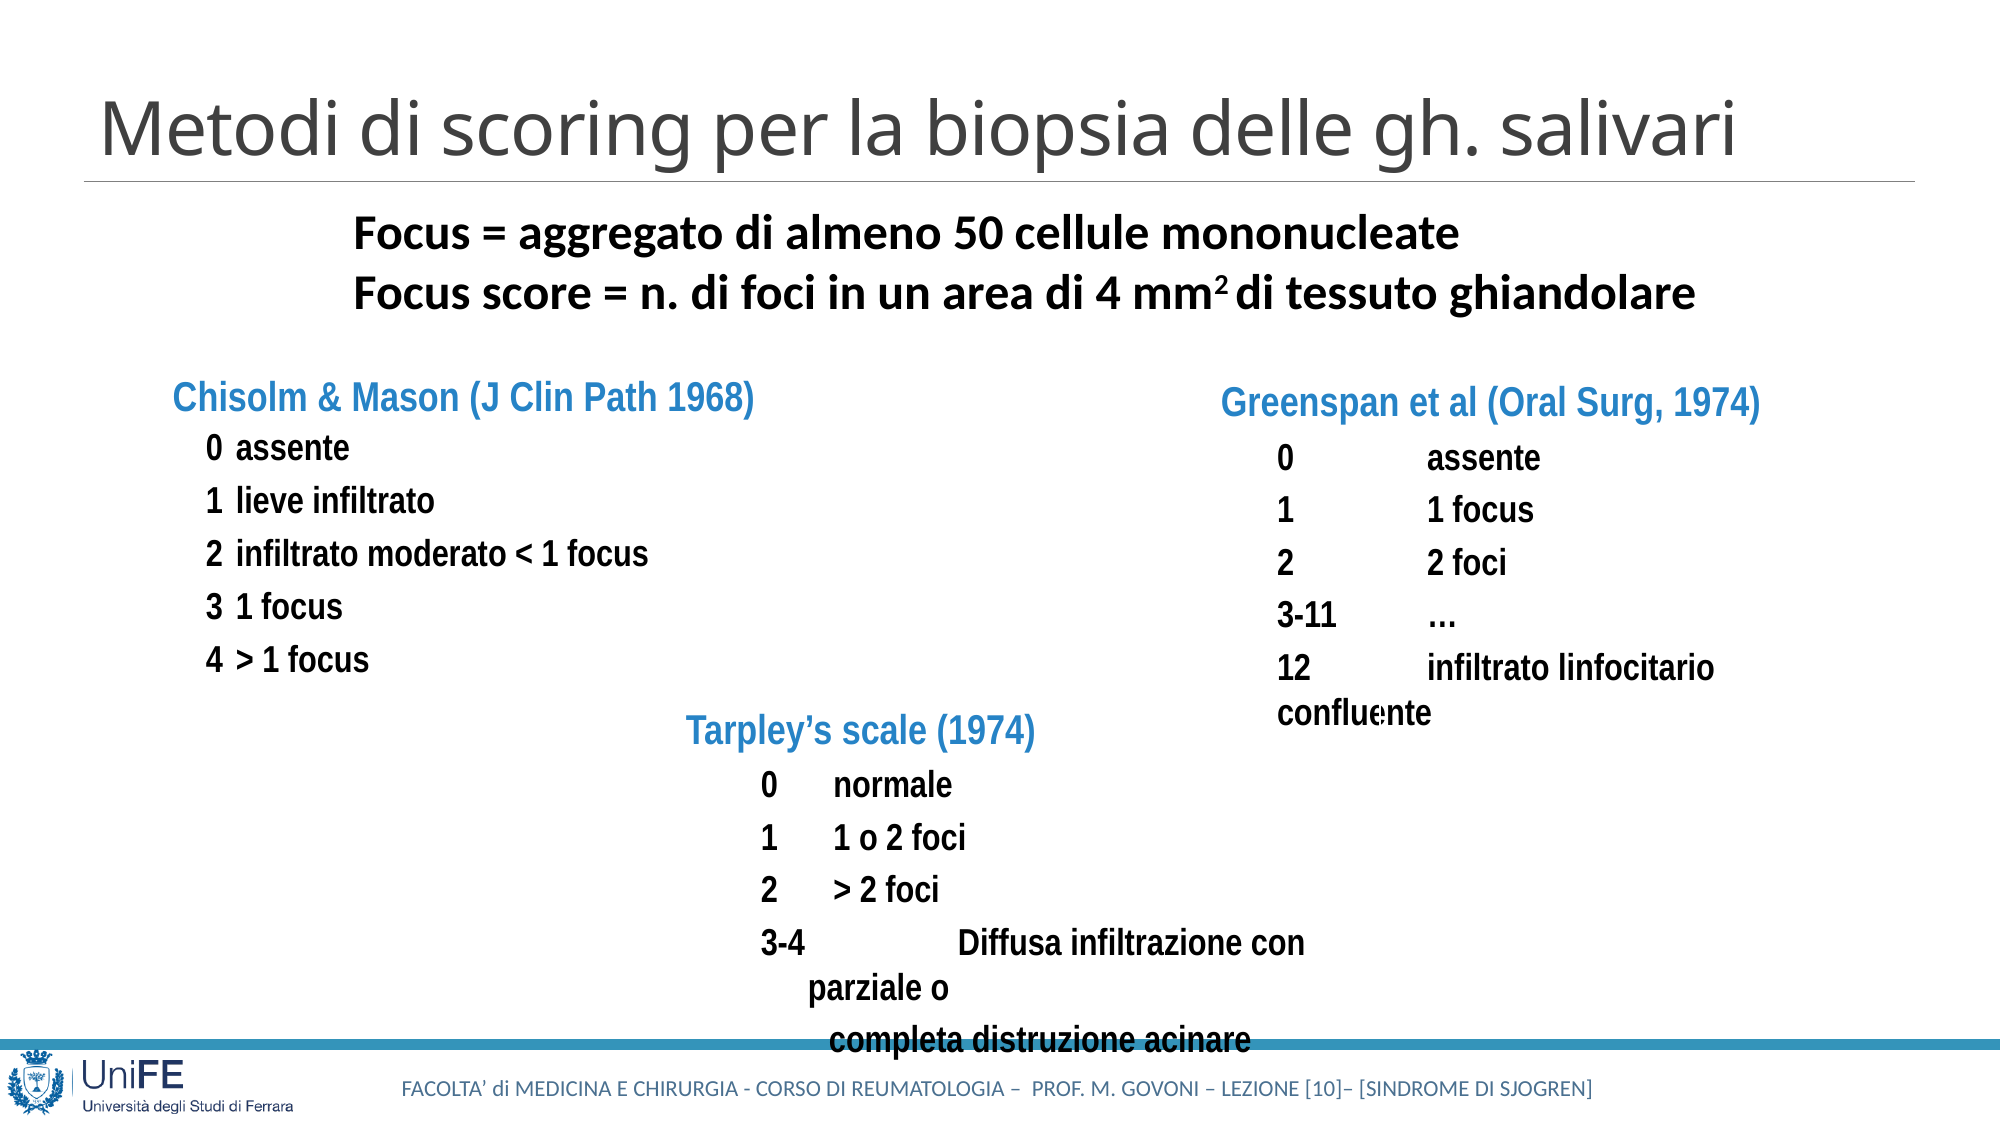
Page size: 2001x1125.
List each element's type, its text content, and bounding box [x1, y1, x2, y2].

title Metodi di scoring per la biopsia delle gh. salivari [83, 47, 1916, 179]
text_box Focus = aggregato di almeno 50 cellule mononucleate Focus score = n. di foci in un area di 4 mm2 di tessuto ghiandolare [338, 192, 1712, 327]
picture [83, 1060, 293, 1114]
list Chisolm & Mason (J Clin Path 1968) 0 assente 1 lieve infiltrato 2 infiltrato moderato < 1 focus 3 1 focus 4 > 1 focus [172, 367, 764, 759]
text_box Greenspan et al (Oral Surg, 1974) 0 assente 1 1 focus 2 2 foci 3-11 … 12 infiltrato linfocitario confluente [1206, 367, 1856, 758]
text_box Tarpley’s scale (1974) 0 normale 1 1 o 2 foci 2 > 2 foci 3-4 Diffusa infiltrazione con parziale o completa distruzione acinare [671, 695, 1380, 1028]
